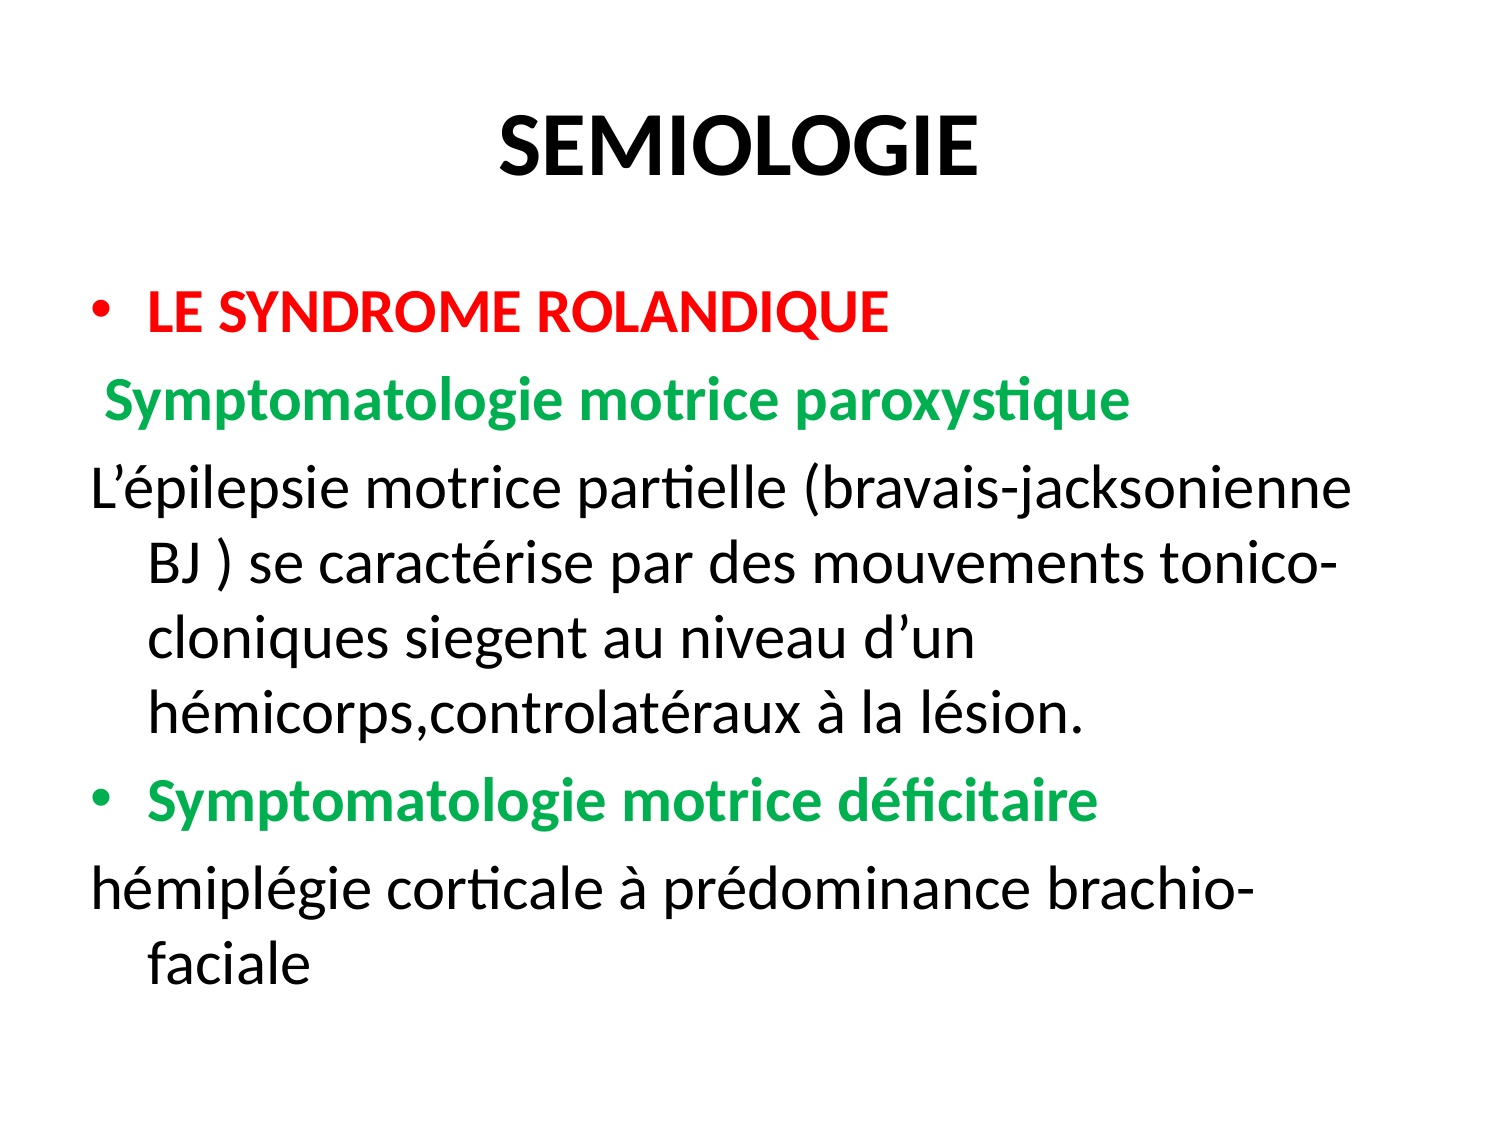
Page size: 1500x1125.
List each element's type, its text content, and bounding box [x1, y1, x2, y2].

list LE SYNDROME ROLANDIQUE Symptomatologie motrice paroxystique L’épilepsie motrice partielle (bravais-jacksonienne BJ ) se caractérise par des mouvements tonico-cloniques siegent au niveau d’un hémicorps,controlatéraux à la lésion. Symptomatologie motrice déficitaire hémiplégie corticale à prédominance brachio-faciale [75, 262, 1425, 1005]
title SEMIOLOGIE [75, 45, 1425, 233]
